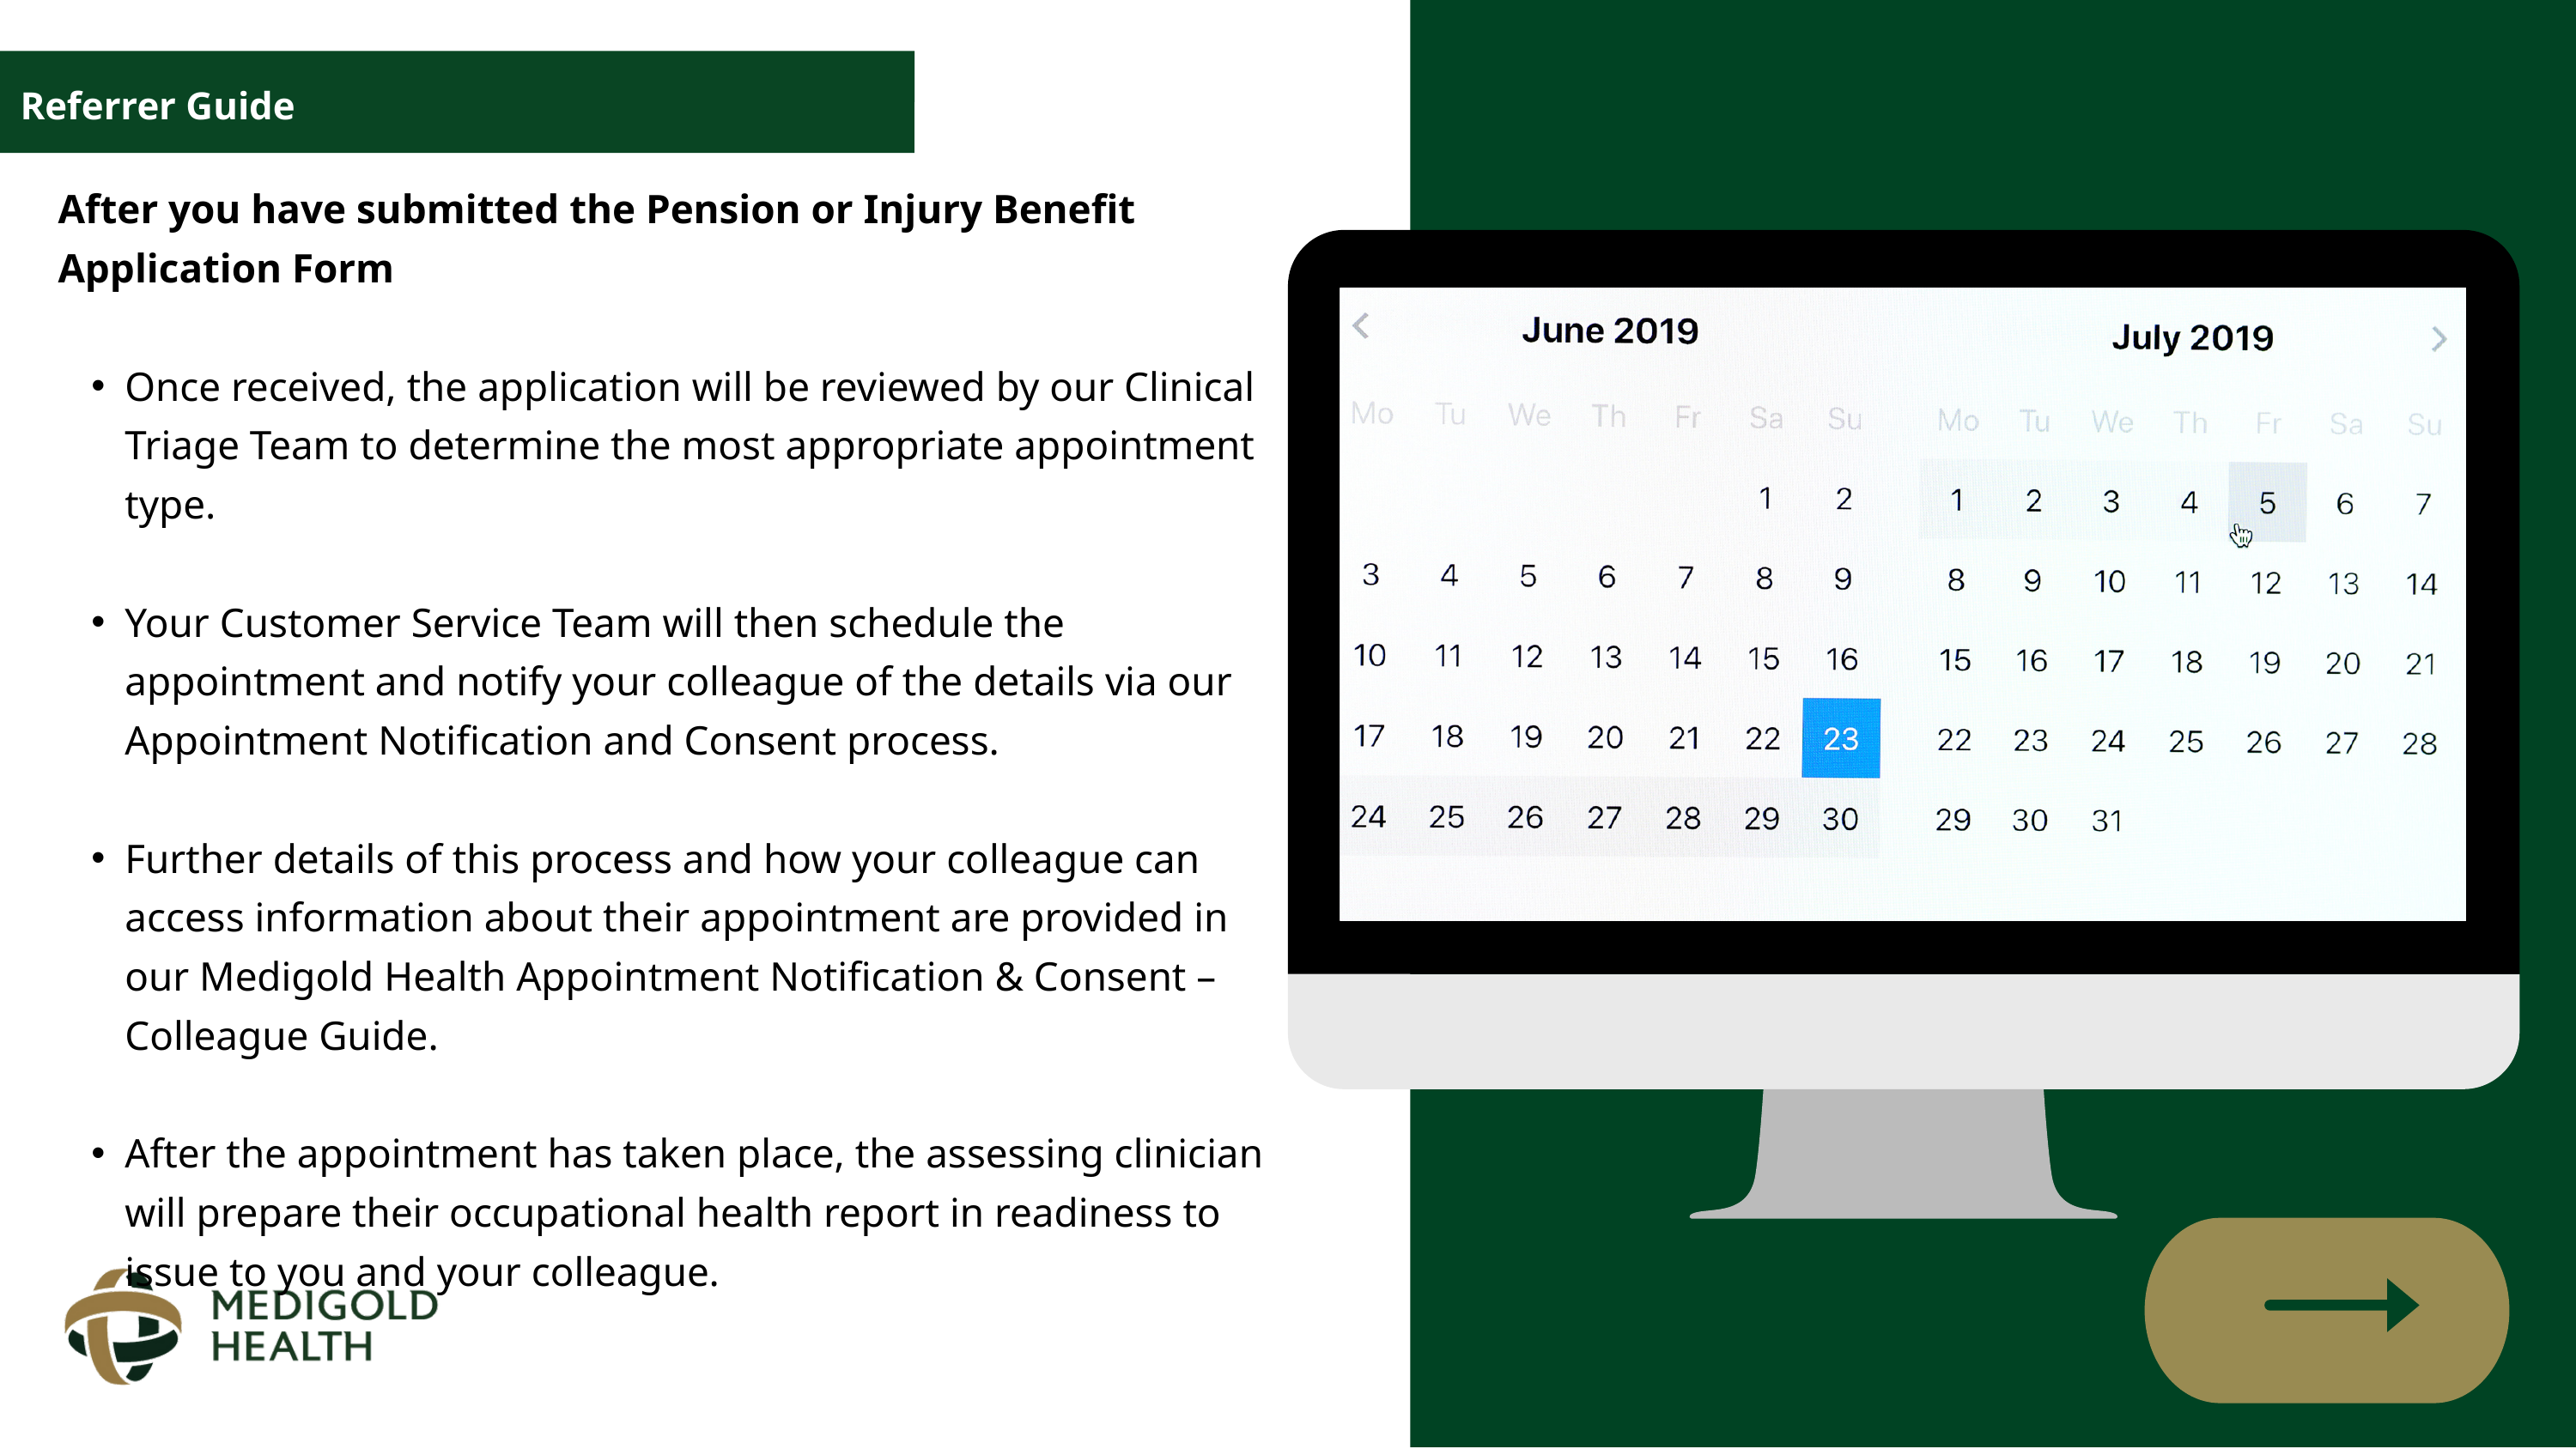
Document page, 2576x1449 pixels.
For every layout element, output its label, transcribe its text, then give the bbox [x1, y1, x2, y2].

text_box After you have submitted the Pension or Injury Benefit Application Form Once received, the application will be reviewed by our Clinical Triage Team to determine the most appropriate appointment type. Your Customer Service Team will then schedule the appointment and notify your colleague of the details via our Appointment Notification and Consent process. Further details of this process and how your colleague can access information about their appointment are provided in our Medigold Health Appointment Notification & Consent – Colleague Guide. After the appointment has taken place, the assessing clinician will prepare their occupational health report in readiness to issue to you and your colleague. [58, 173, 1266, 1294]
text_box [1287, 229, 2520, 1219]
text_box [58, 1294, 444, 1397]
text_box [2144, 1226, 2510, 1404]
text_box Referrer Guide [20, 70, 866, 128]
text_box [2269, 1296, 2420, 1314]
text_box [1410, 0, 2576, 1447]
